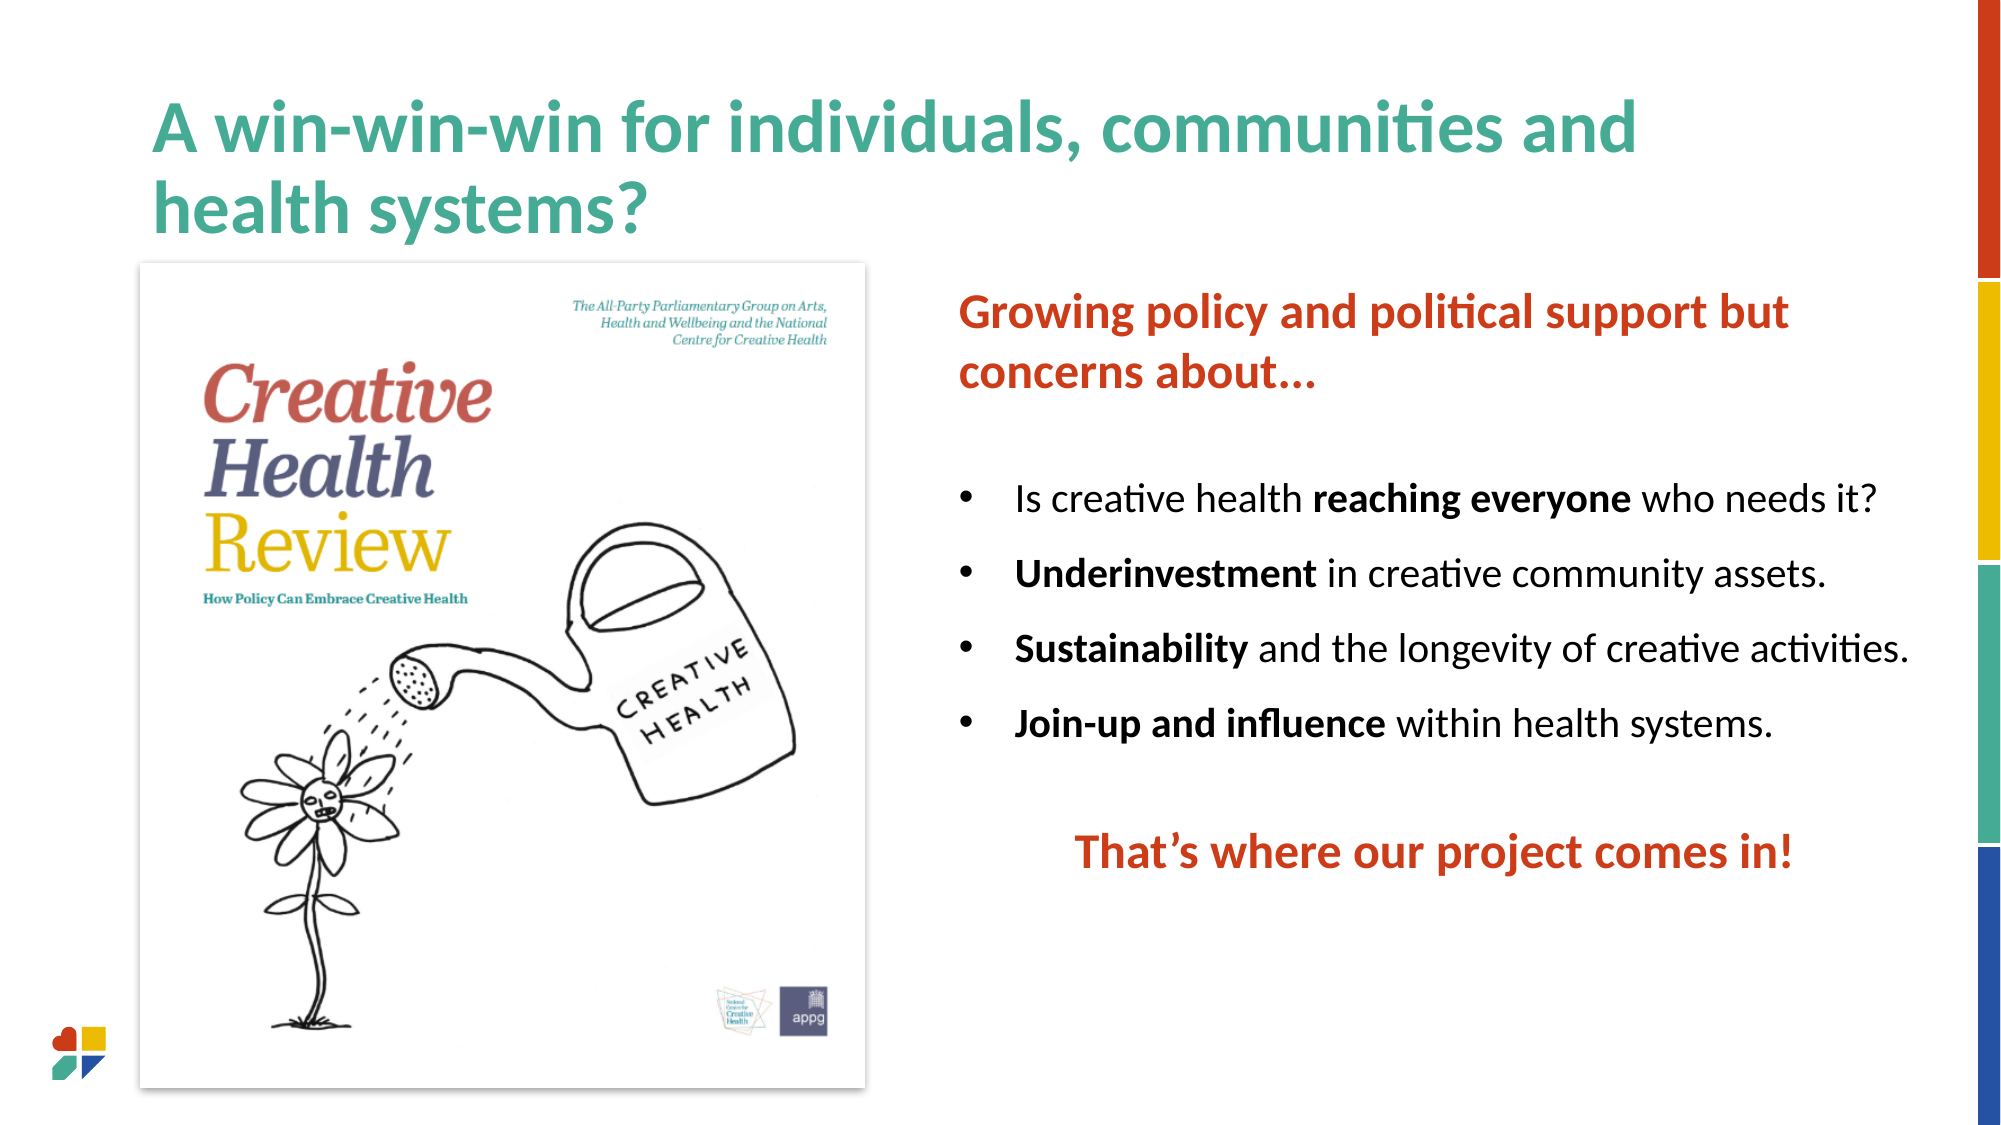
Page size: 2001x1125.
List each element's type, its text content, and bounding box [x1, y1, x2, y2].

title A win-win-win for individuals, communities and health systems? [137, 59, 1863, 278]
picture [154, 276, 851, 1075]
picture [52, 1026, 106, 1080]
text_box Growing policy and political support but concerns about... Is creative health reaching everyone who needs it? Underinvestment in creative community assets. Sustainability and the longevity of creative activities. Join-up and influence within health systems. That’s where our project comes in! [943, 271, 1926, 947]
